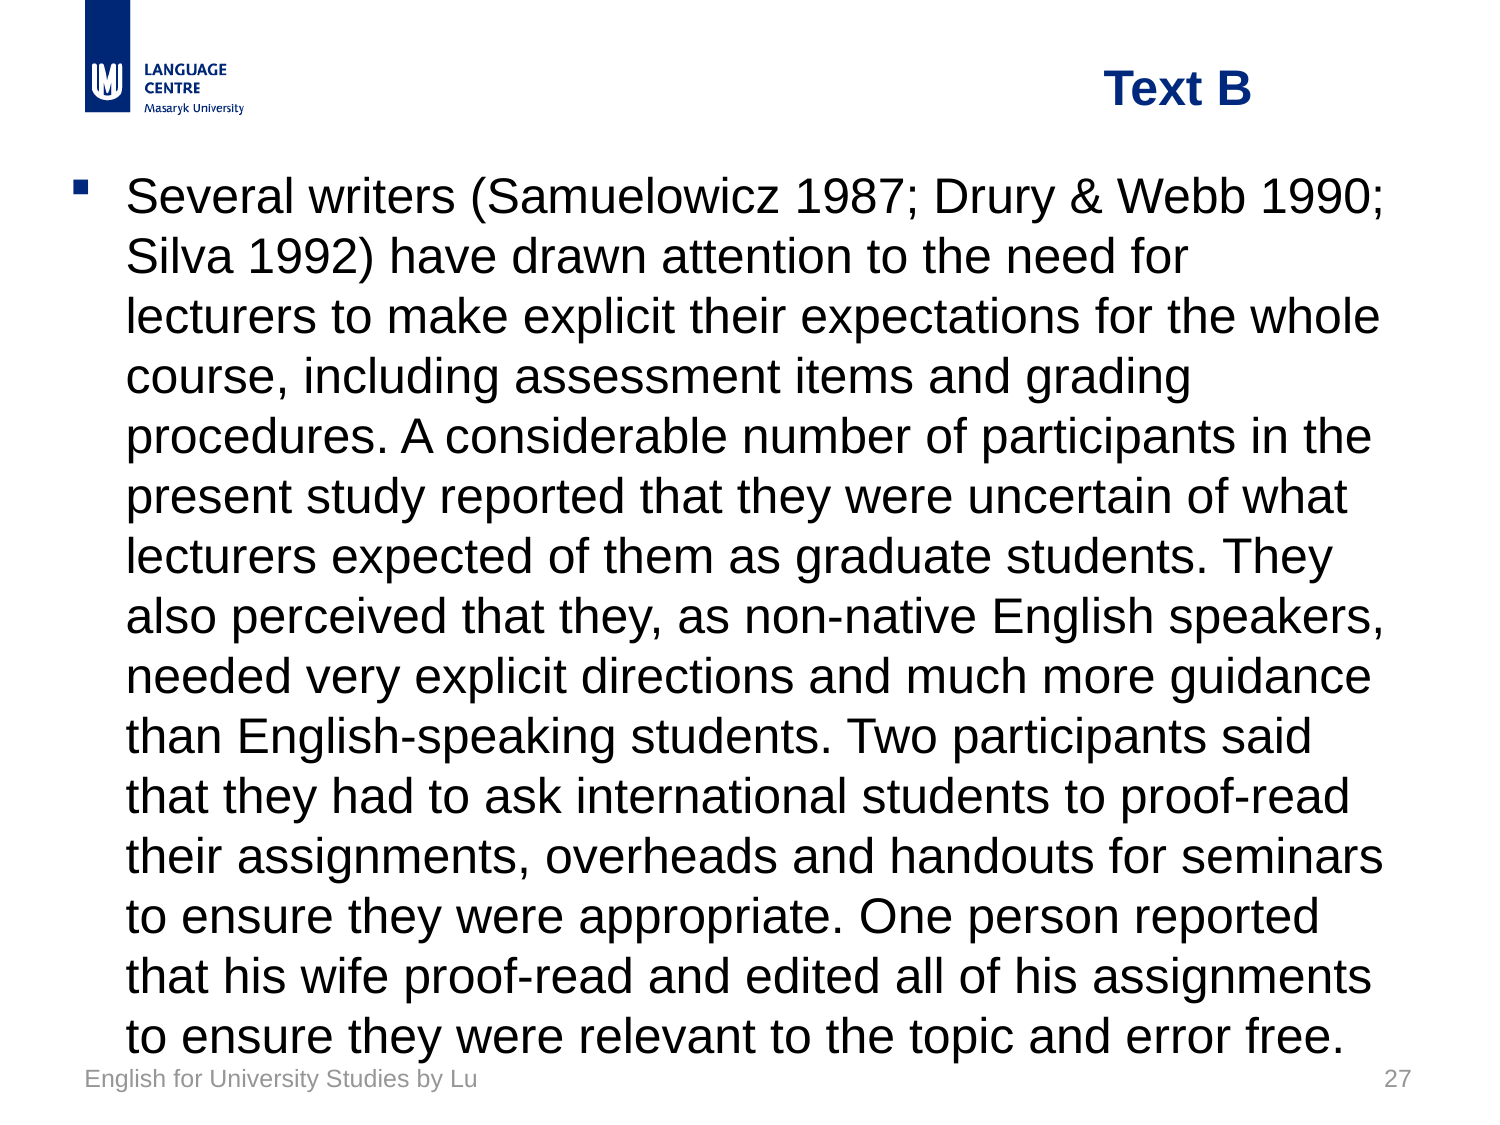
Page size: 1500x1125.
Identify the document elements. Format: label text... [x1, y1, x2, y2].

picture [0, 0, 1500, 1125]
title Text B [1103, 16, 1389, 123]
slide_number 27 [1125, 1025, 1428, 1100]
footer English for University Studies by Lu [69, 1025, 1104, 1100]
list Several writers (Samuelowicz 1987; Drury & Webb 1990; Silva 1992) have drawn attention to the need for lecturers to make explicit their expectations for the whole course, including assessment items and grading procedures. A considerable number of participants in the present study reported that they were uncertain of what lecturers expected of them as graduate students. They also perceived that they, as non-native English speakers, needed very explicit directions and much more guidance than English-speaking students. Two participants said that they had to ask international students to proof-read their assignments, overheads and handouts for seminars to ensure they were appropriate. One person reported that his wife proof-read and edited all of his assignments to ensure they were relevant to the topic and error free. [69, 163, 1396, 839]
